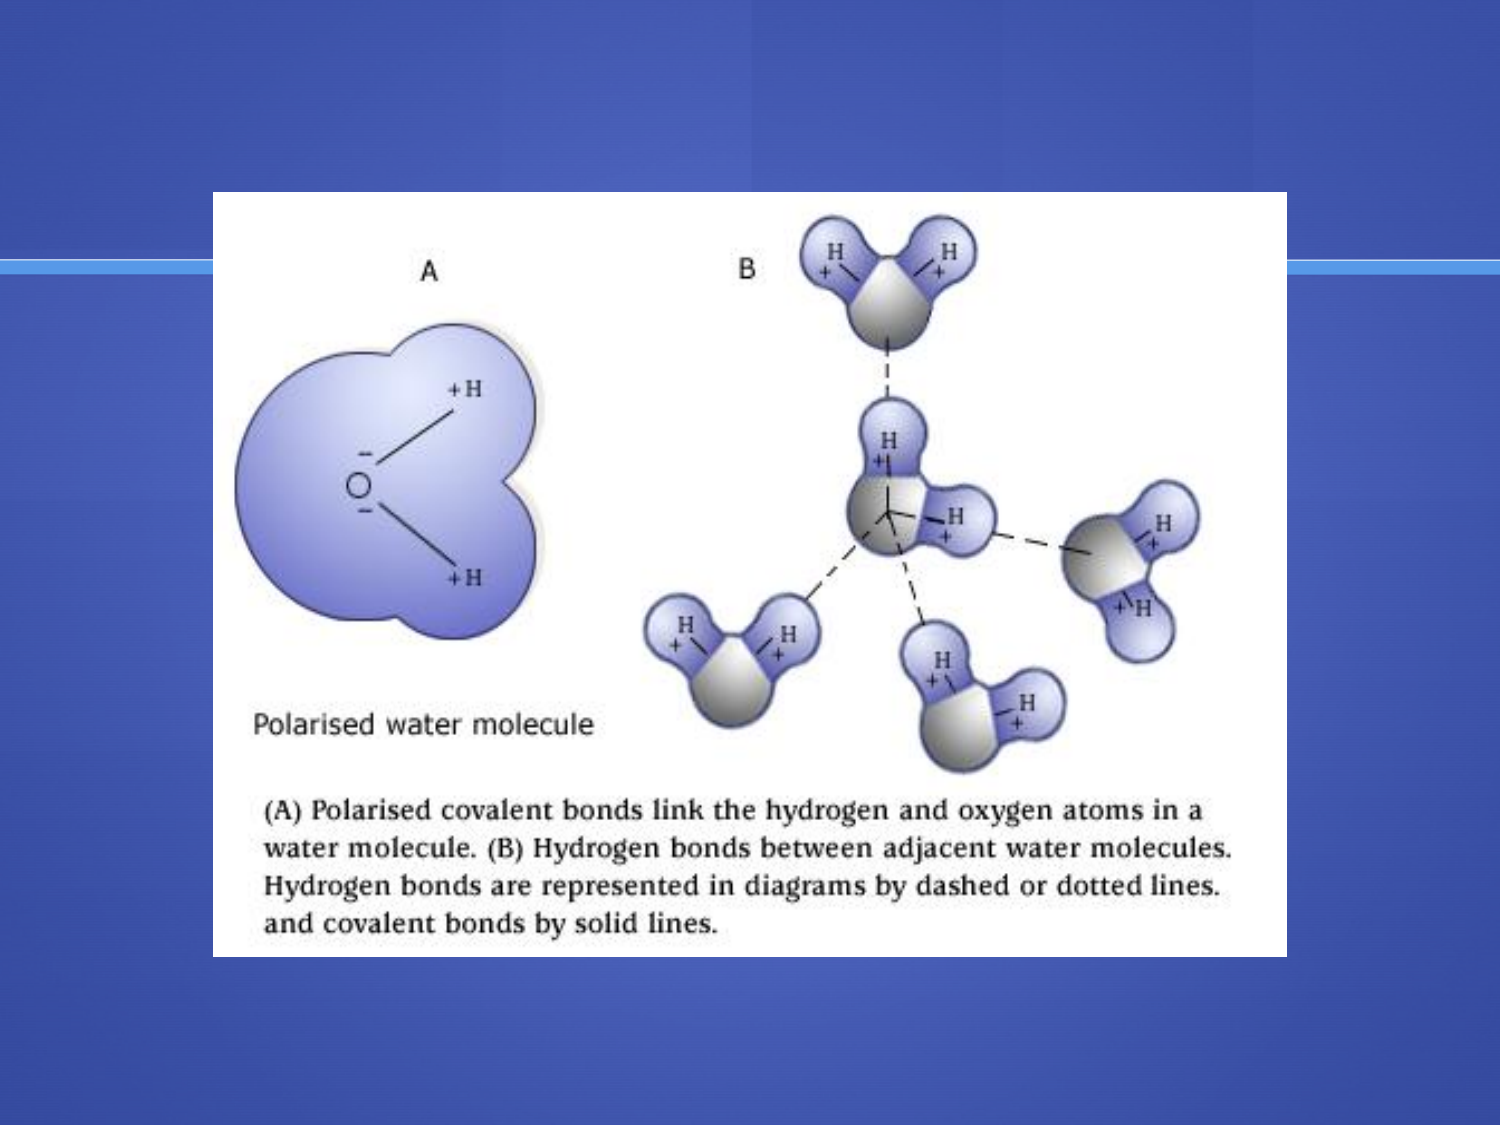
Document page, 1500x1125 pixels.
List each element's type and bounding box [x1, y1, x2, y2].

list [0, 190, 1500, 958]
